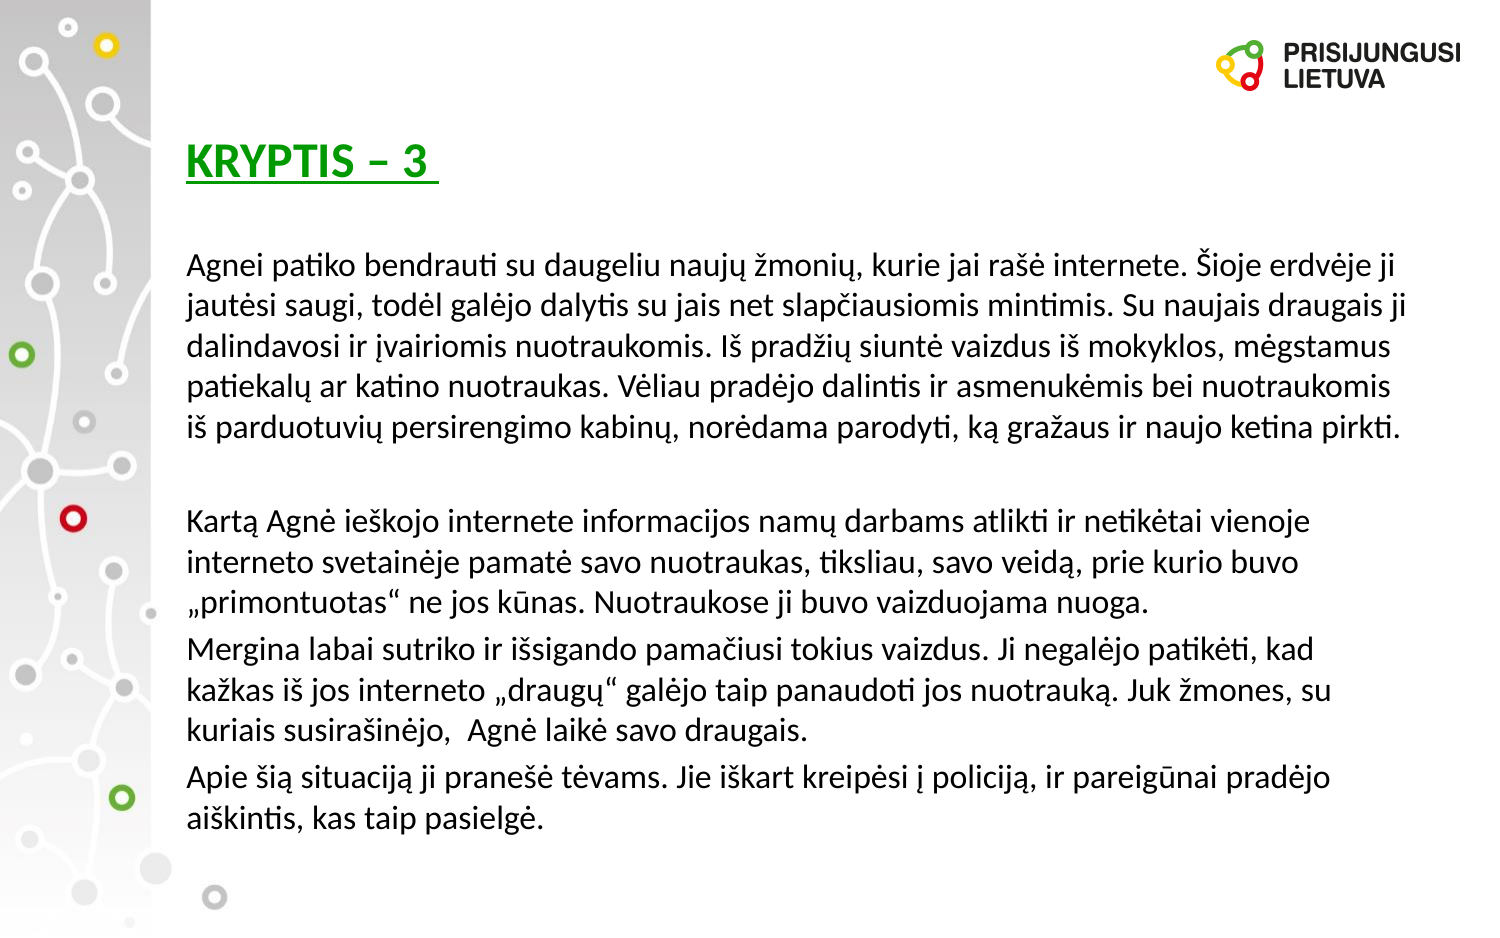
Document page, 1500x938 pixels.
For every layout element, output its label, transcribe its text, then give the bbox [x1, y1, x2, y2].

picture [0, 0, 237, 938]
title KRYPTIS – 3 [171, 78, 1415, 235]
picture [1208, 40, 1466, 93]
list Agnei patiko bendrauti su daugeliu naujų žmonių, kurie jai rašė internete. Šioje erdvėje ji jautėsi saugi, todėl galėjo dalytis su jais net slapčiausiomis mintimis. Su naujais draugais ji dalindavosi ir įvairiomis nuotraukomis. Iš pradžių siuntė vaizdus iš mokyklos, mėgstamus patiekalų ar katino nuotraukas. Vėliau pradėjo dalintis ir asmenukėmis bei nuotraukomis iš parduotuvių persirengimo kabinų, norėdama parodyti, ką gražaus ir naujo ketina pirkti. Kartą Agnė ieškojo internete informacijos namų darbams atlikti ir netikėtai vienoje interneto svetainėje pamatė savo nuotraukas, tiksliau, savo veidą, prie kurio buvo „primontuotas“ ne jos kūnas. Nuotraukose ji buvo vaizduojama nuoga. Mergina labai sutriko ir išsigando pamačiusi tokius vaizdus. Ji negalėjo patikėti, kad kažkas iš jos interneto „draugų“ galėjo taip panaudoti jos nuotrauką. Juk žmones, su kuriais susirašinėjo, Agnė laikė savo draugais. Apie šią situaciją ji pranešė tėvams. Jie iškart kreipėsi į policiją, ir pareigūnai pradėjo aiškintis, kas taip pasielgė. [171, 235, 1425, 871]
